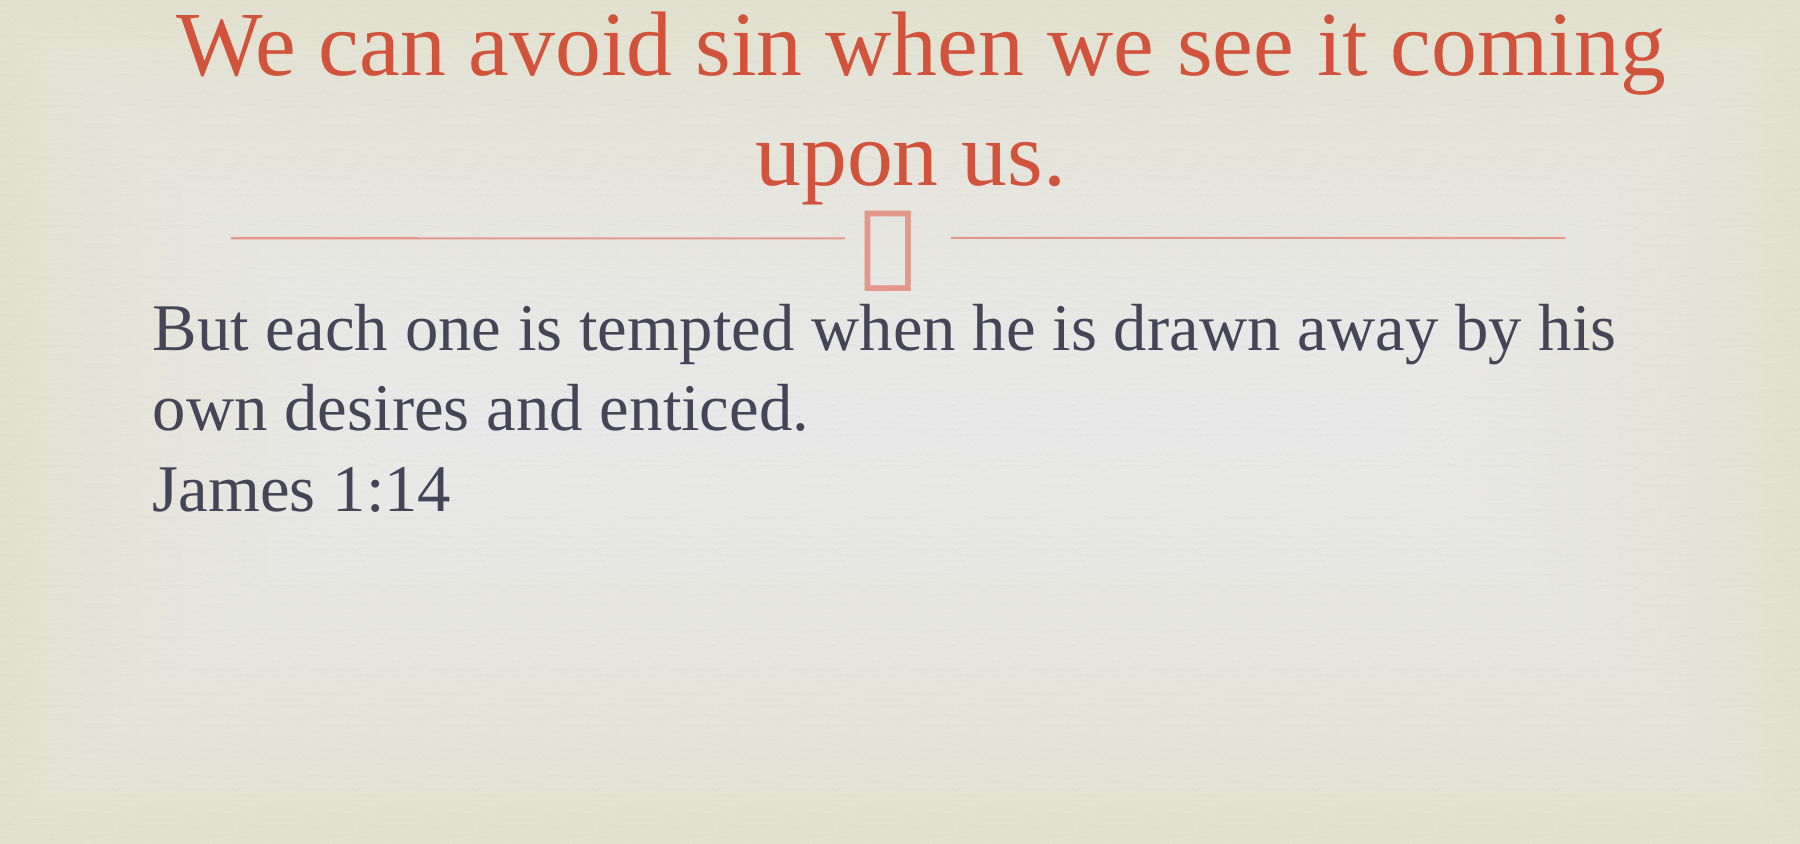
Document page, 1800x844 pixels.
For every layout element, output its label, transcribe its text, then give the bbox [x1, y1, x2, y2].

title We can avoid sin when we see it coming upon us. [75, 18, 1770, 169]
list But each one is tempted when he is drawn away by his own desires and enticed. James 1:14 [137, 276, 1663, 816]
